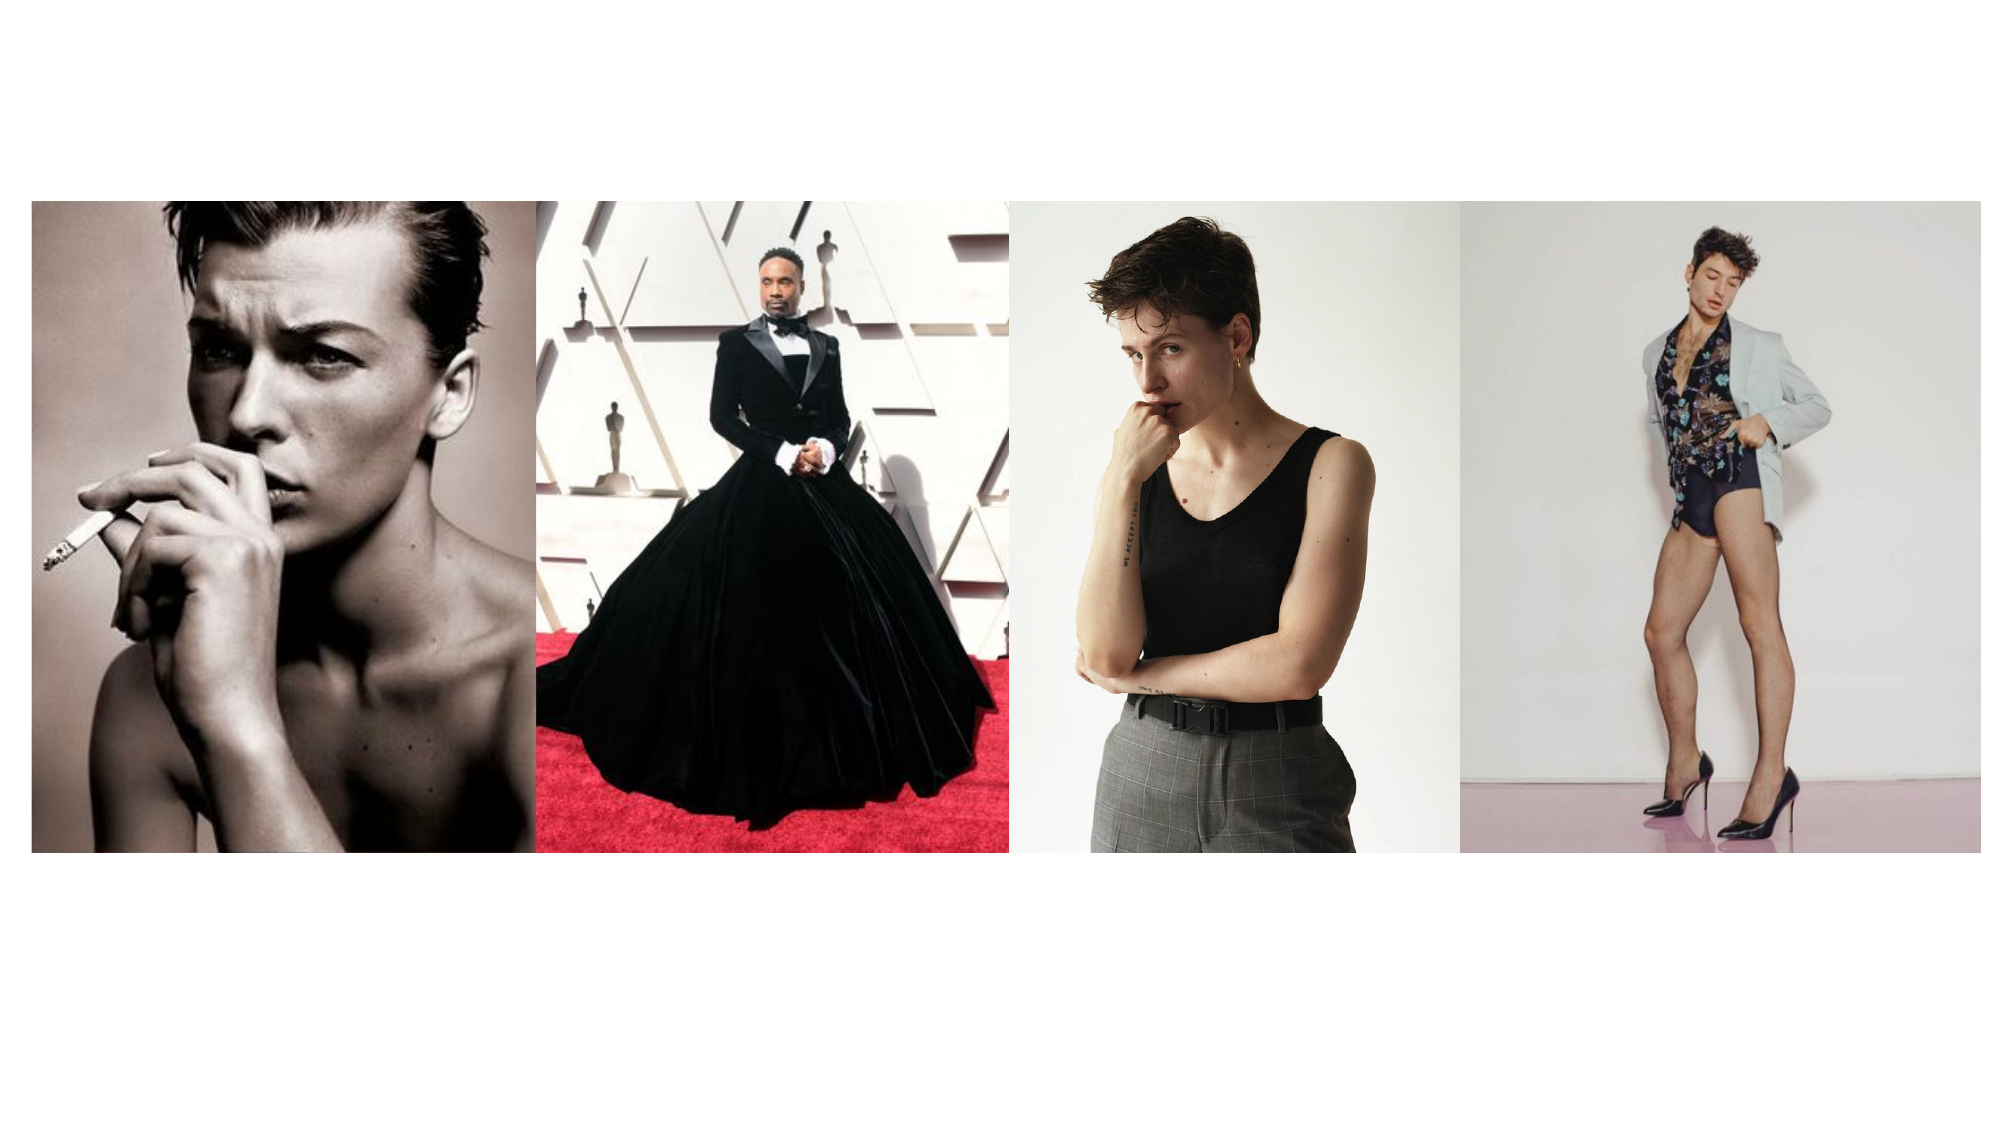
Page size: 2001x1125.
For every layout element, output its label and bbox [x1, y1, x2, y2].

picture [31, 200, 1981, 853]
